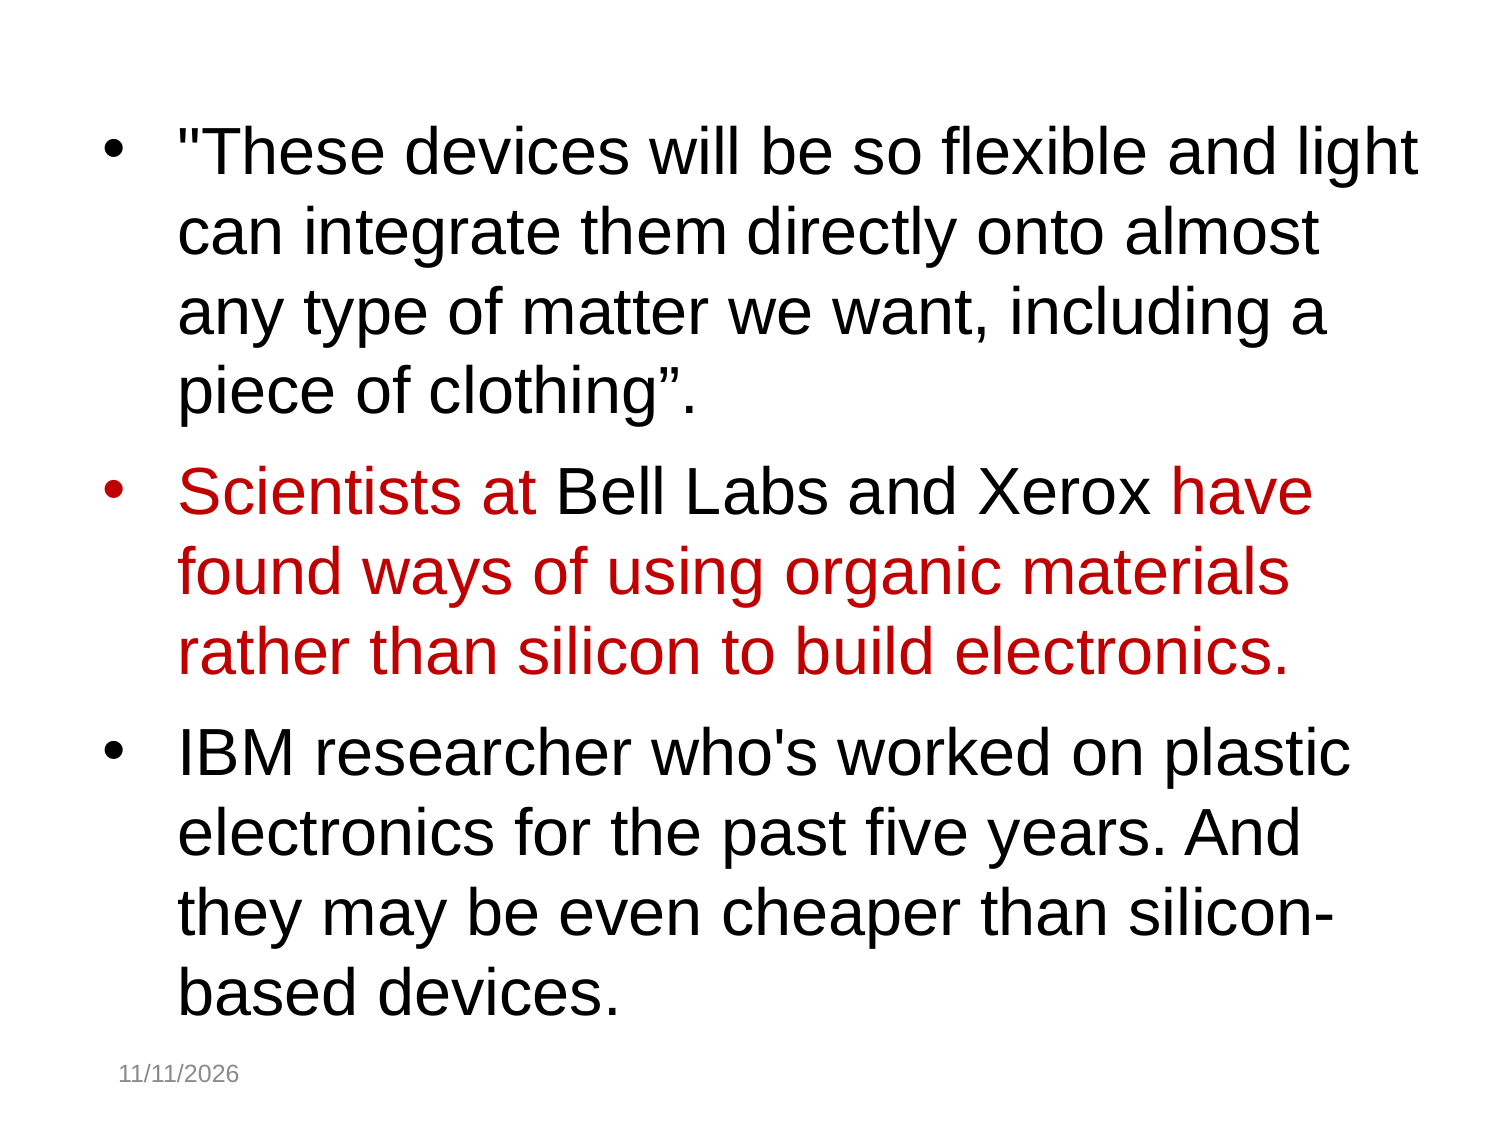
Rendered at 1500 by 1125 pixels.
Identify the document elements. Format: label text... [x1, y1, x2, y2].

list "These devices will be so flexible and light can integrate them directly onto almost any type of matter we want, including a piece of clothing”. Scientists at Bell Labs and Xerox have found ways of using organic materials rather than silicon to build electronics. IBM researcher who's worked on plastic electronics for the past five years. And they may be even cheaper than silicon-based devices. [87, 99, 1450, 875]
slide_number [103, 1042, 441, 1103]
